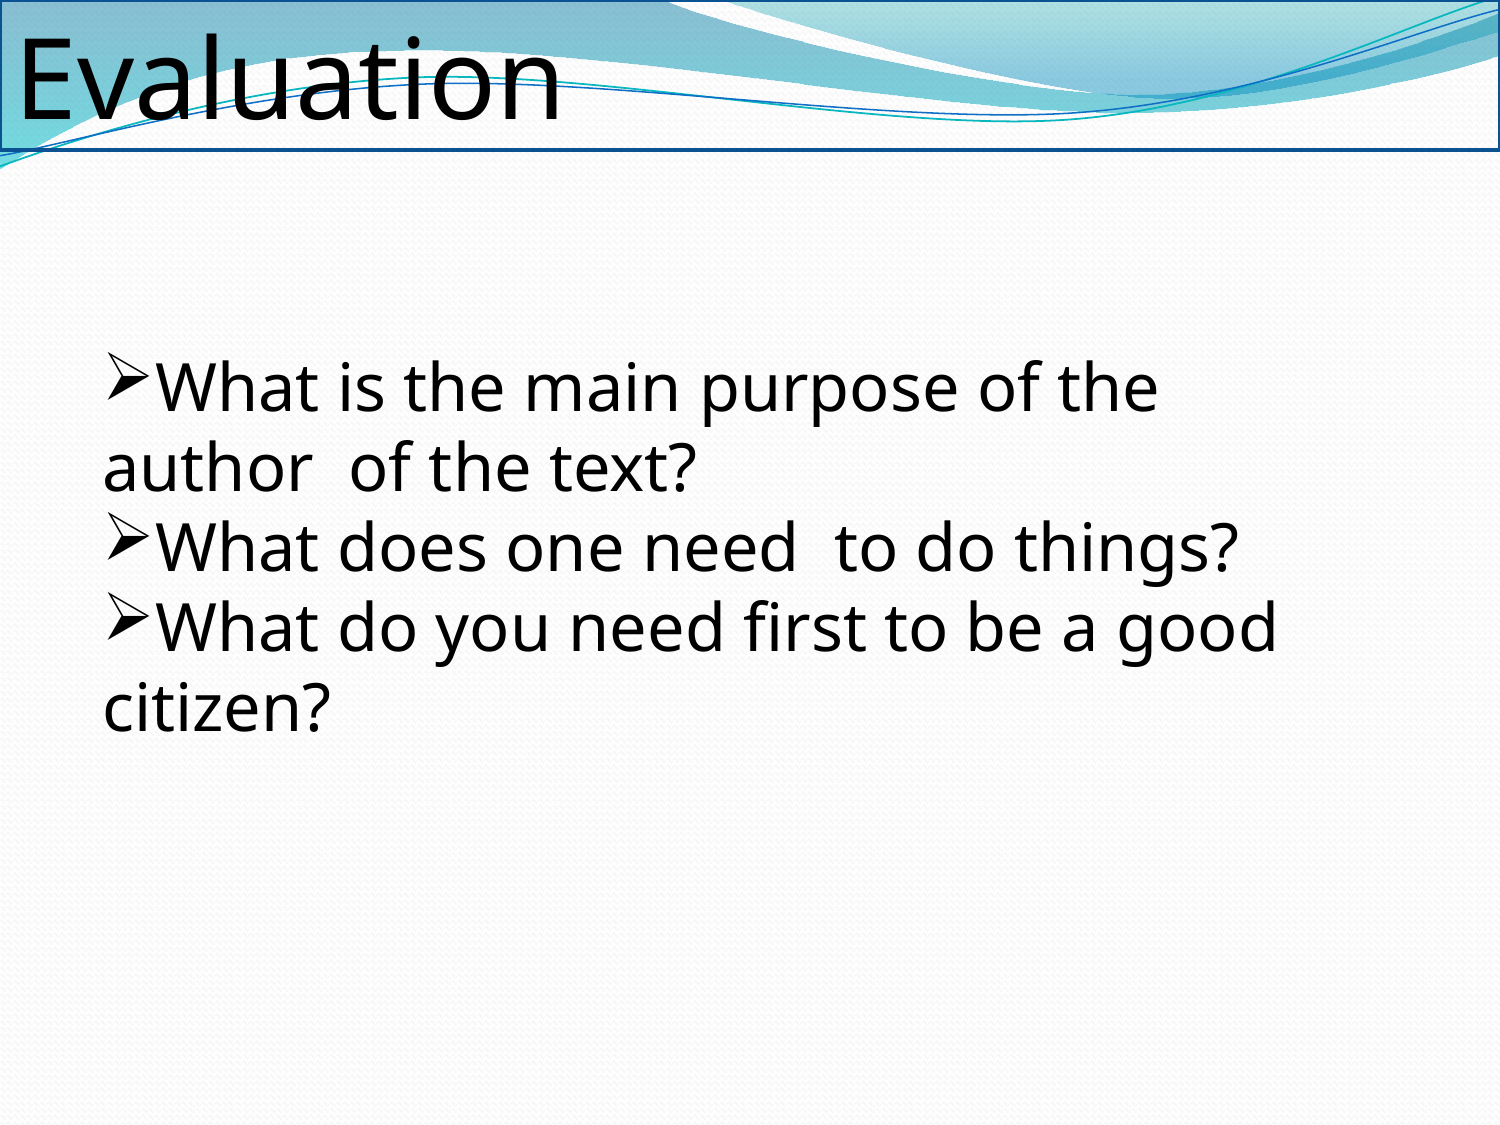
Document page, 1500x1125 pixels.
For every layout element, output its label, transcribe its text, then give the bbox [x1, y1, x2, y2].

text_box Evaluation [0, 0, 1500, 152]
text_box What is the main purpose of the author of the text? What does one need to do things? What do you need first to be a good citizen? [87, 337, 1400, 752]
